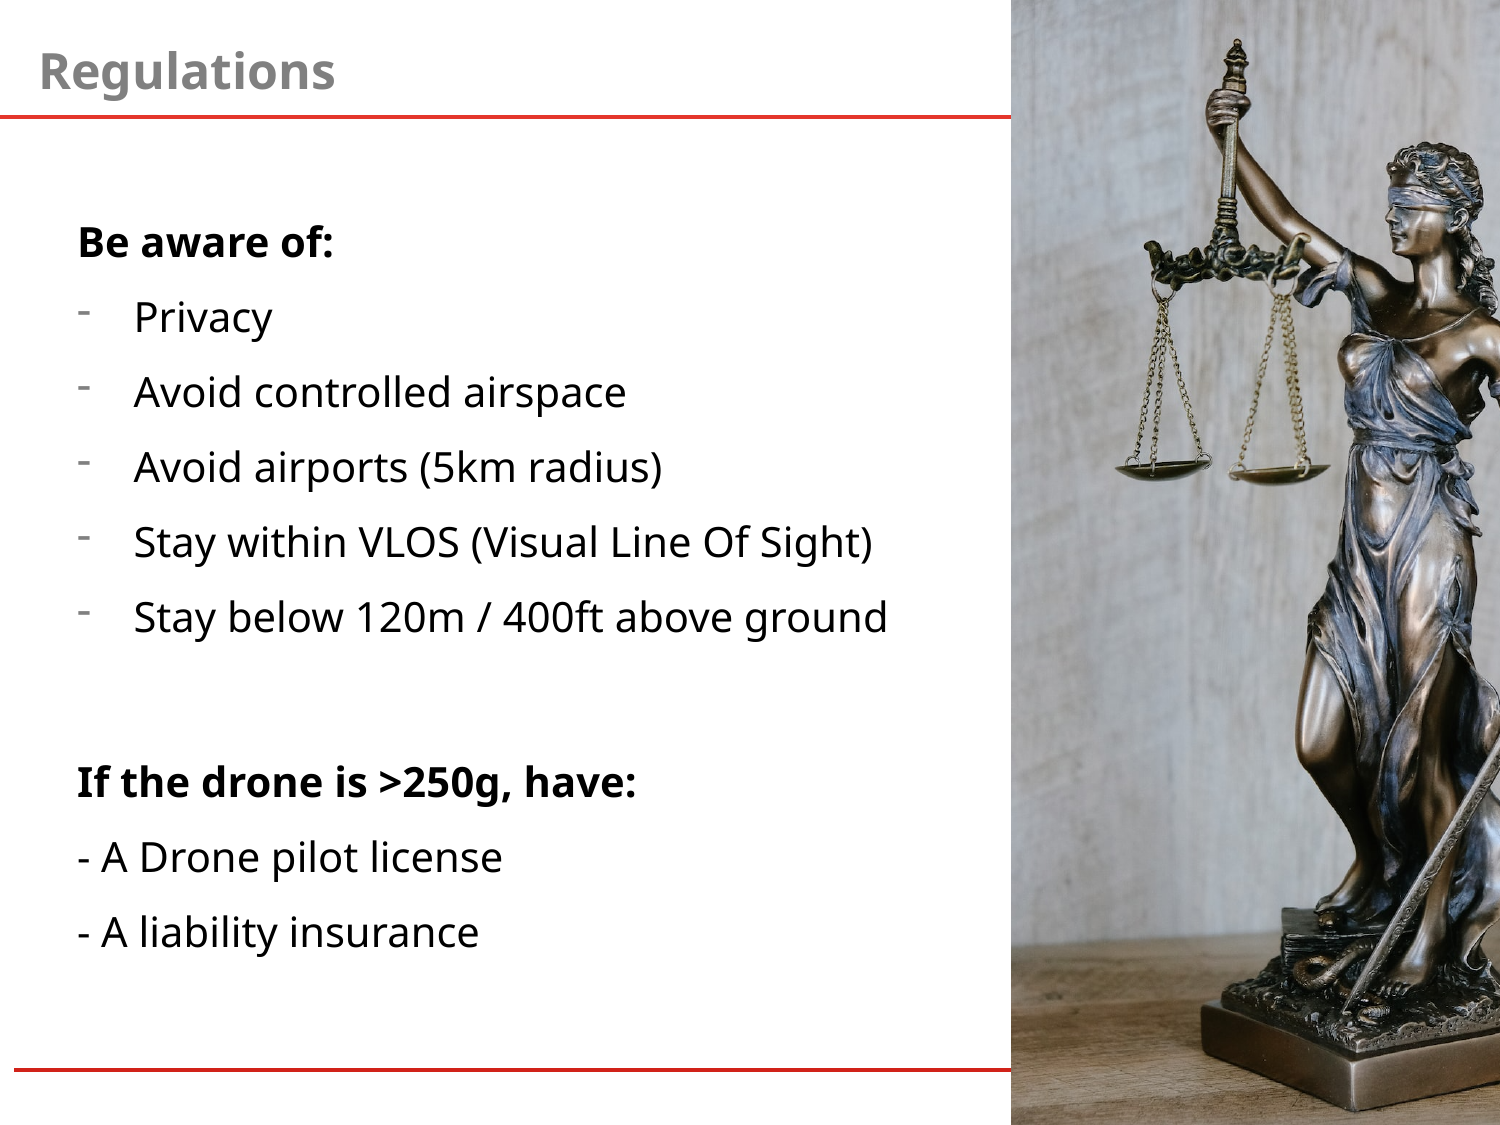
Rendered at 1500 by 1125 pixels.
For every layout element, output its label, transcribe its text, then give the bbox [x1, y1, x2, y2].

picture [1011, 0, 1500, 1125]
text_box Be aware of: Privacy Avoid controlled airspace Avoid airports (5km radius) Stay within VLOS (Visual Line Of Sight) Stay below 120m / 400ft above ground If the drone is >250g, have: - A Drone pilot license - A liability insurance [77, 190, 1006, 1057]
text_box Regulations [23, 16, 1006, 123]
